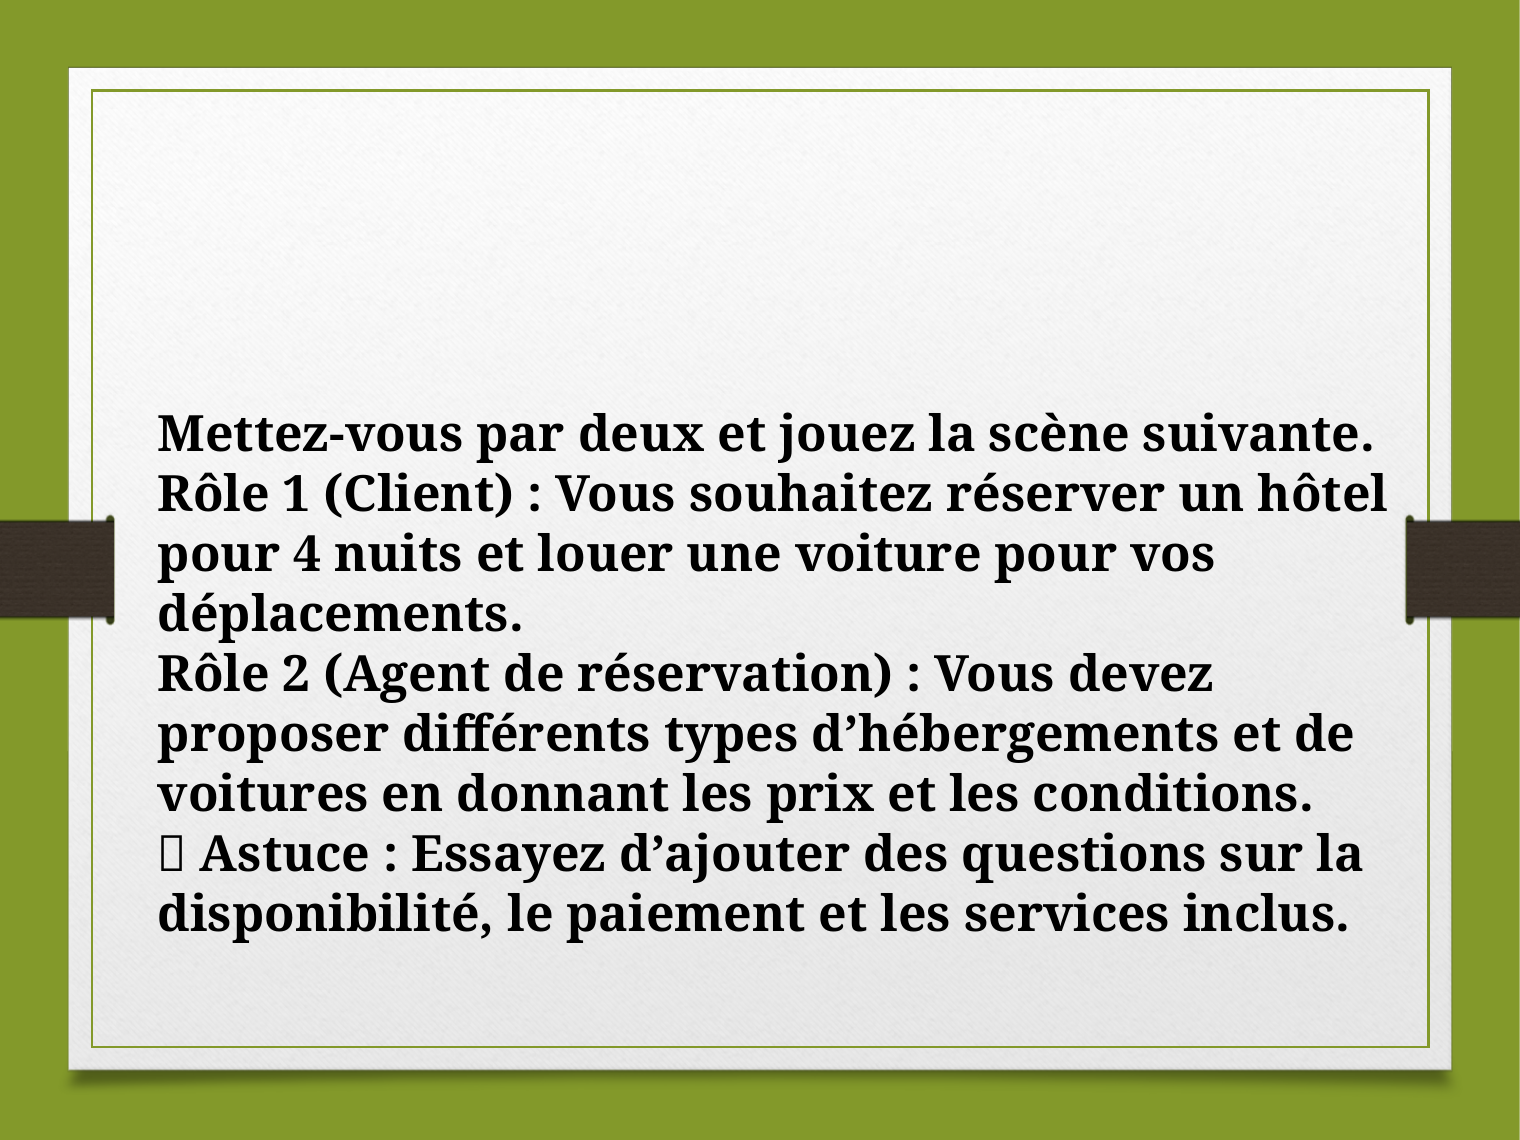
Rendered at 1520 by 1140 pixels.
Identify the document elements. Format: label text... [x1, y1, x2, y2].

text_box Mettez-vous par deux et jouez la scène suivante. Rôle 1 (Client) : Vous souhaitez réserver un hôtel pour 4 nuits et louer une voiture pour vos déplacements. Rôle 2 (Agent de réservation) : Vous devez proposer différents types d’hébergements et de voitures en donnant les prix et les conditions. 🔹 Astuce : Essayez d’ajouter des questions sur la disponibilité, le paiement et les services inclus. [143, 393, 1443, 983]
picture [0, 0, 1520, 1140]
